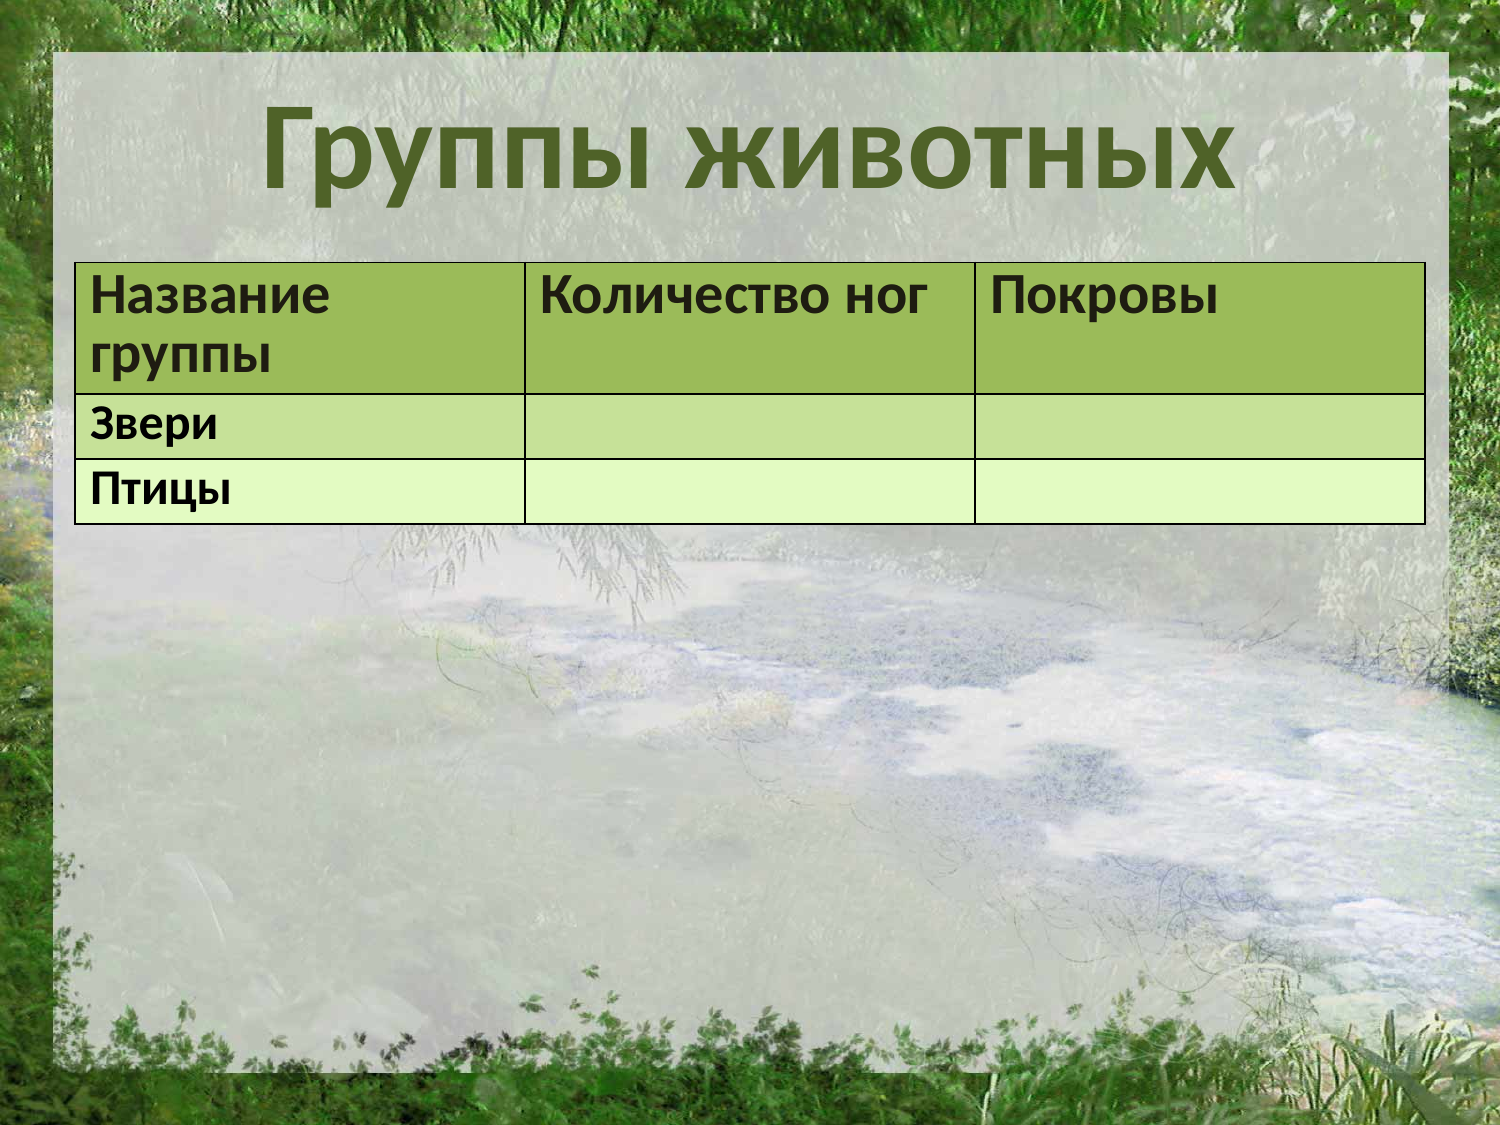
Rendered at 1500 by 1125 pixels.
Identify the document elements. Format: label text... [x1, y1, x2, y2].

table_header Название группы [76, 263, 524, 393]
table_cell [526, 395, 974, 458]
picture [0, 0, 1500, 1125]
table_header Покровы [976, 263, 1424, 393]
table_cell Звери [76, 395, 524, 458]
table_cell Птицы [76, 460, 524, 523]
title Группы животных [74, 44, 1426, 233]
table_cell [976, 460, 1424, 523]
table_header Количество ног [526, 263, 974, 393]
table_cell [526, 460, 974, 523]
table_cell [976, 395, 1424, 458]
